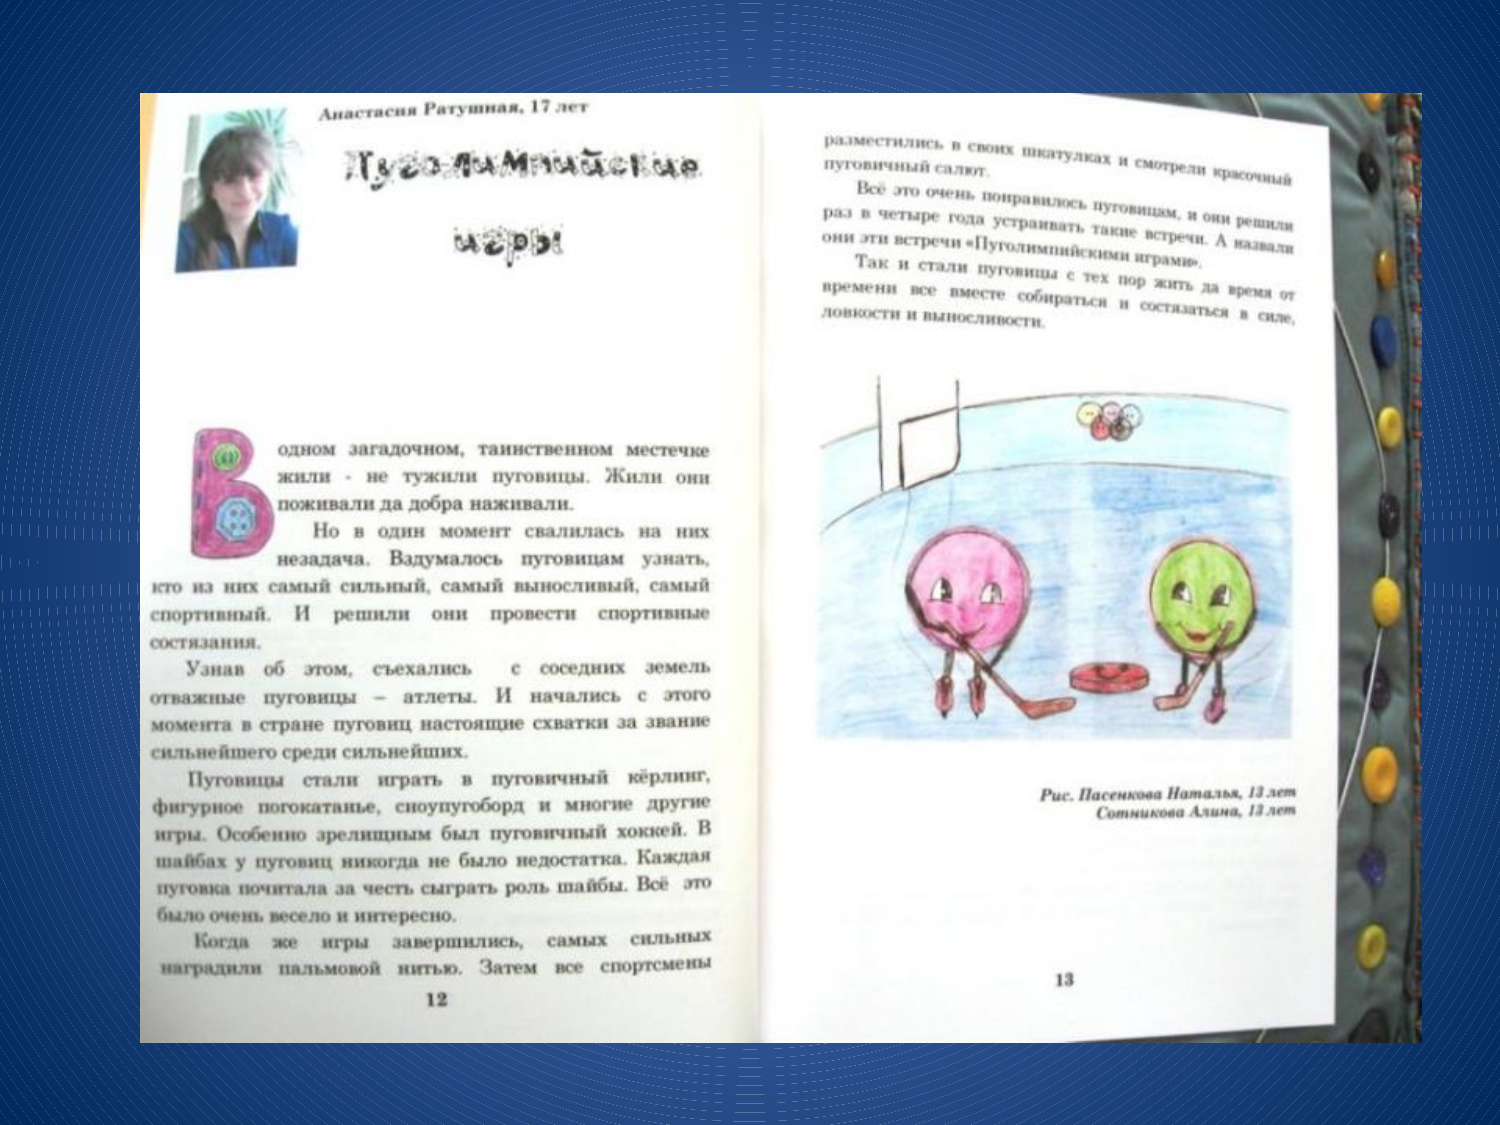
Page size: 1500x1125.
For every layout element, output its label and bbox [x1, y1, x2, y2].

picture [140, 93, 1422, 1044]
